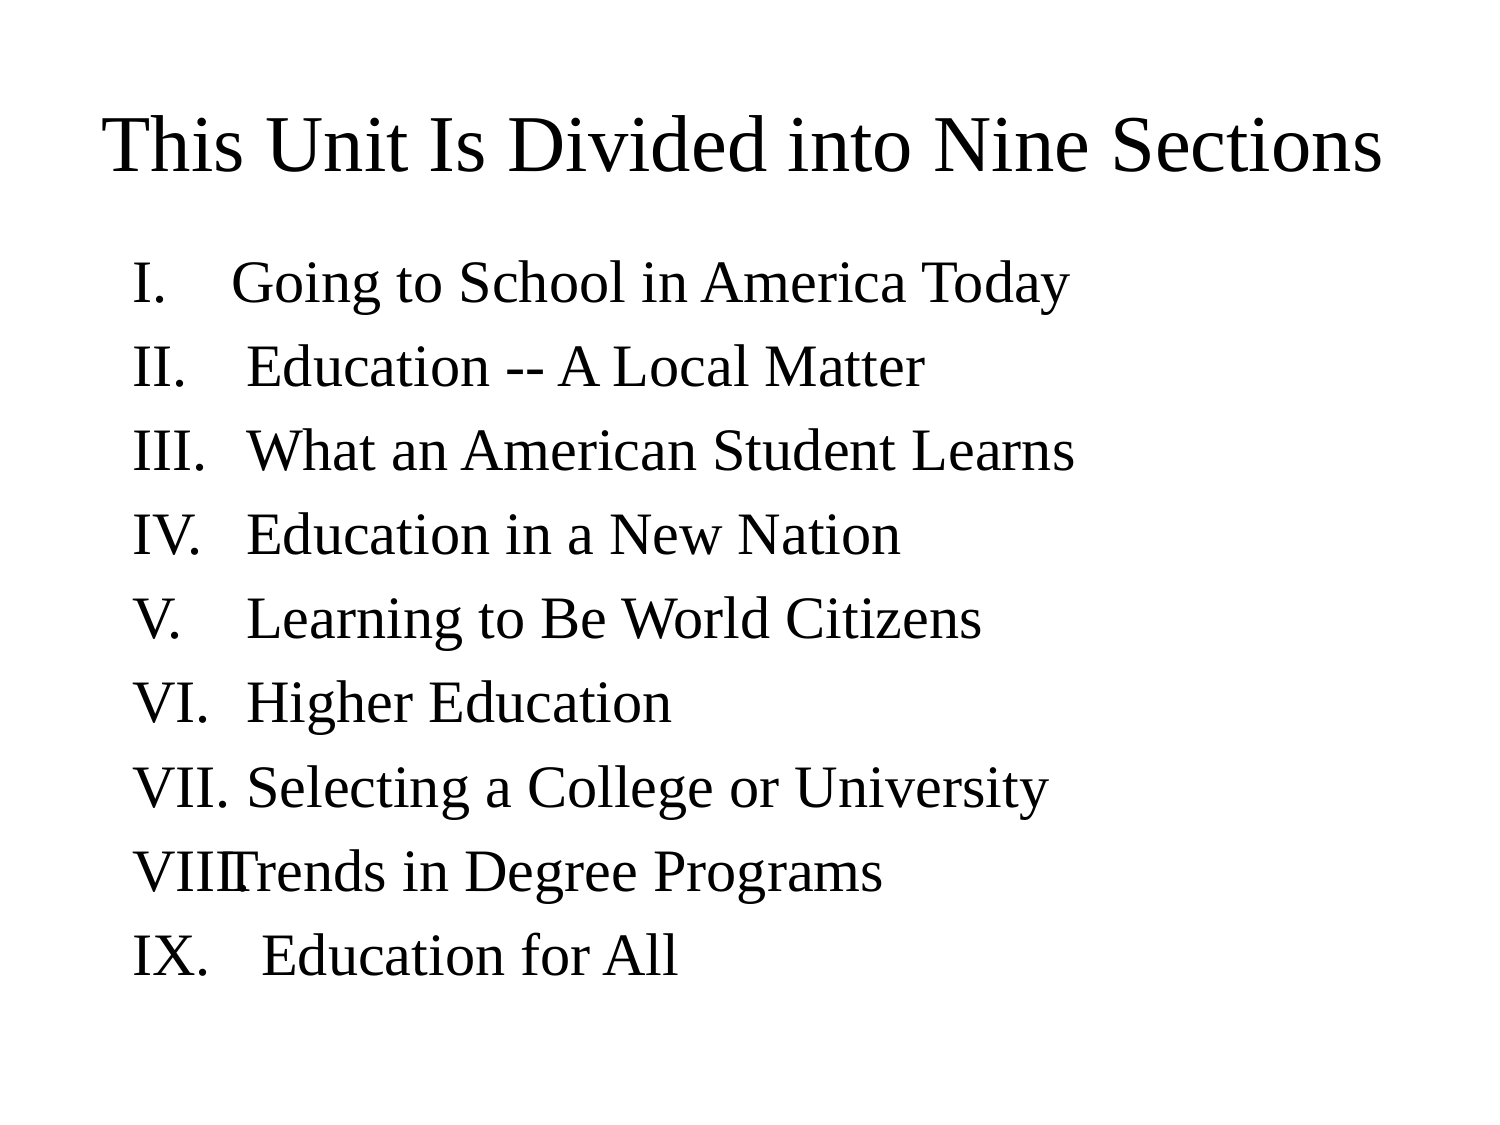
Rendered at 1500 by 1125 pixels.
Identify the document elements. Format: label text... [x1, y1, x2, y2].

list Going to School in America Today Education -- A Local Matter What an American Student Learns Education in a New Nation Learning to Be World Citizens Higher Education Selecting a College or University Trends in Degree Programs Education for All [117, 234, 1500, 1005]
title This Unit Is Divided into Nine Sections [35, 45, 1454, 233]
